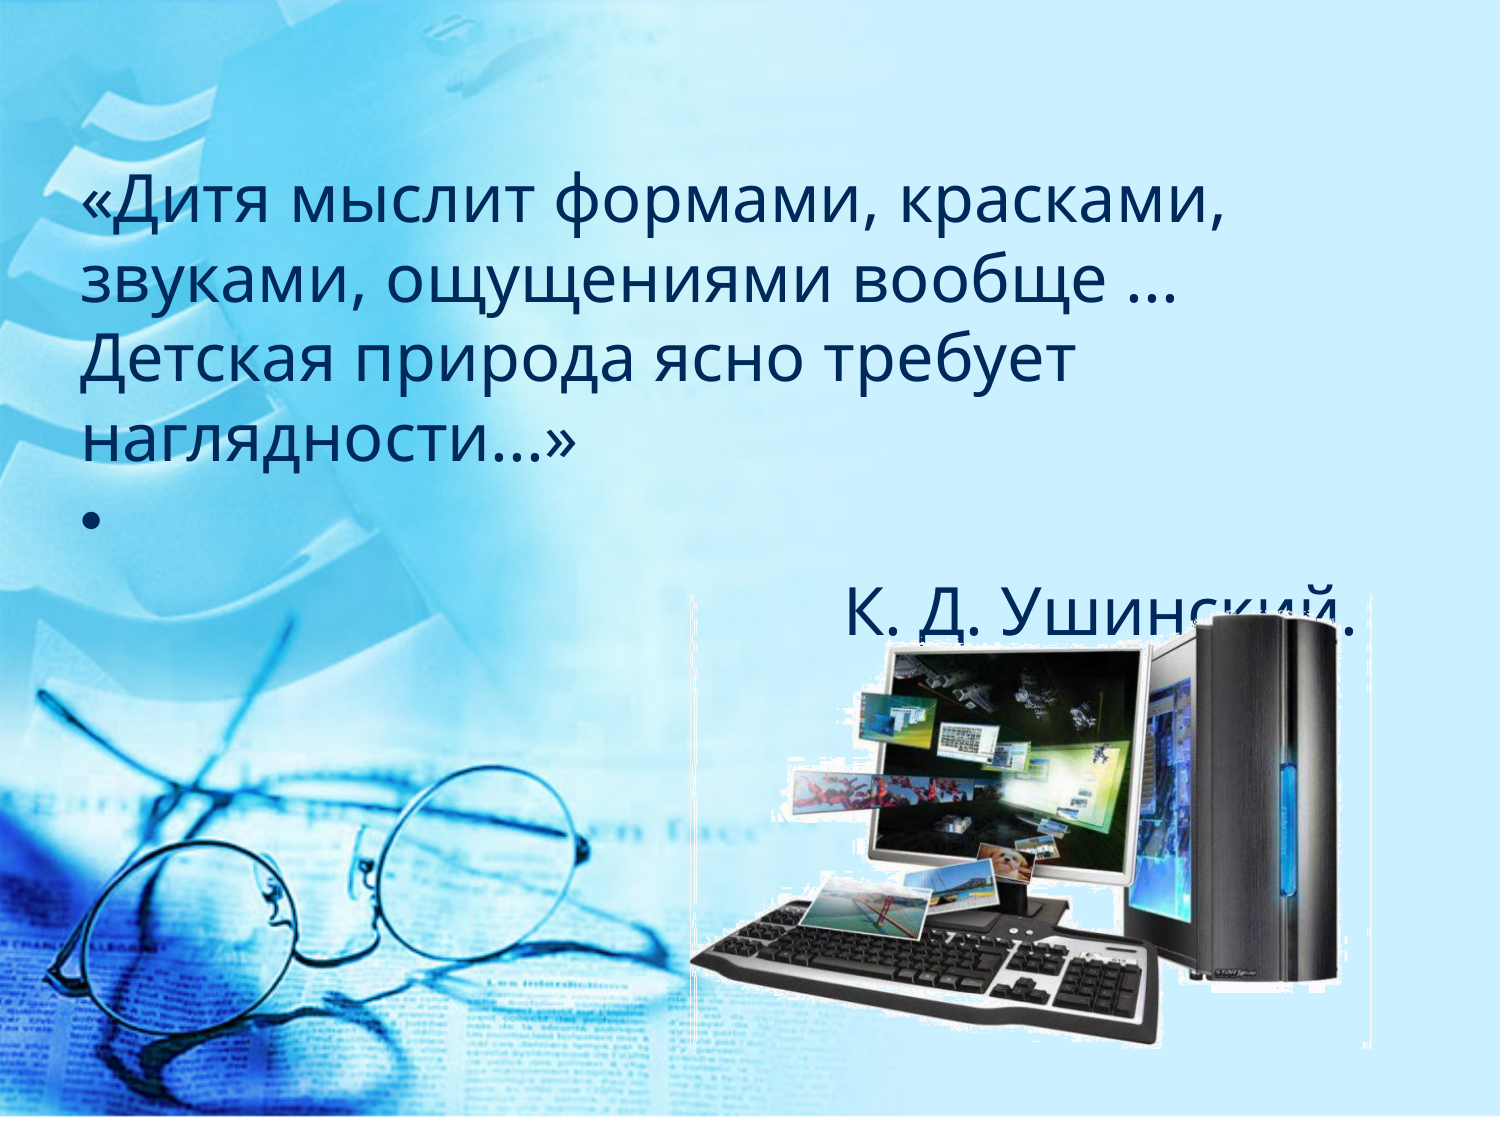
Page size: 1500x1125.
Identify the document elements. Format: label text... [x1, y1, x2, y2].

list «Дитя мыслит формами, красками, звуками, ощущениями вообще ... Детская природа ясно требует наглядности...» К. Д. Ушинский. [64, 54, 1415, 797]
picture [0, 0, 1500, 1125]
